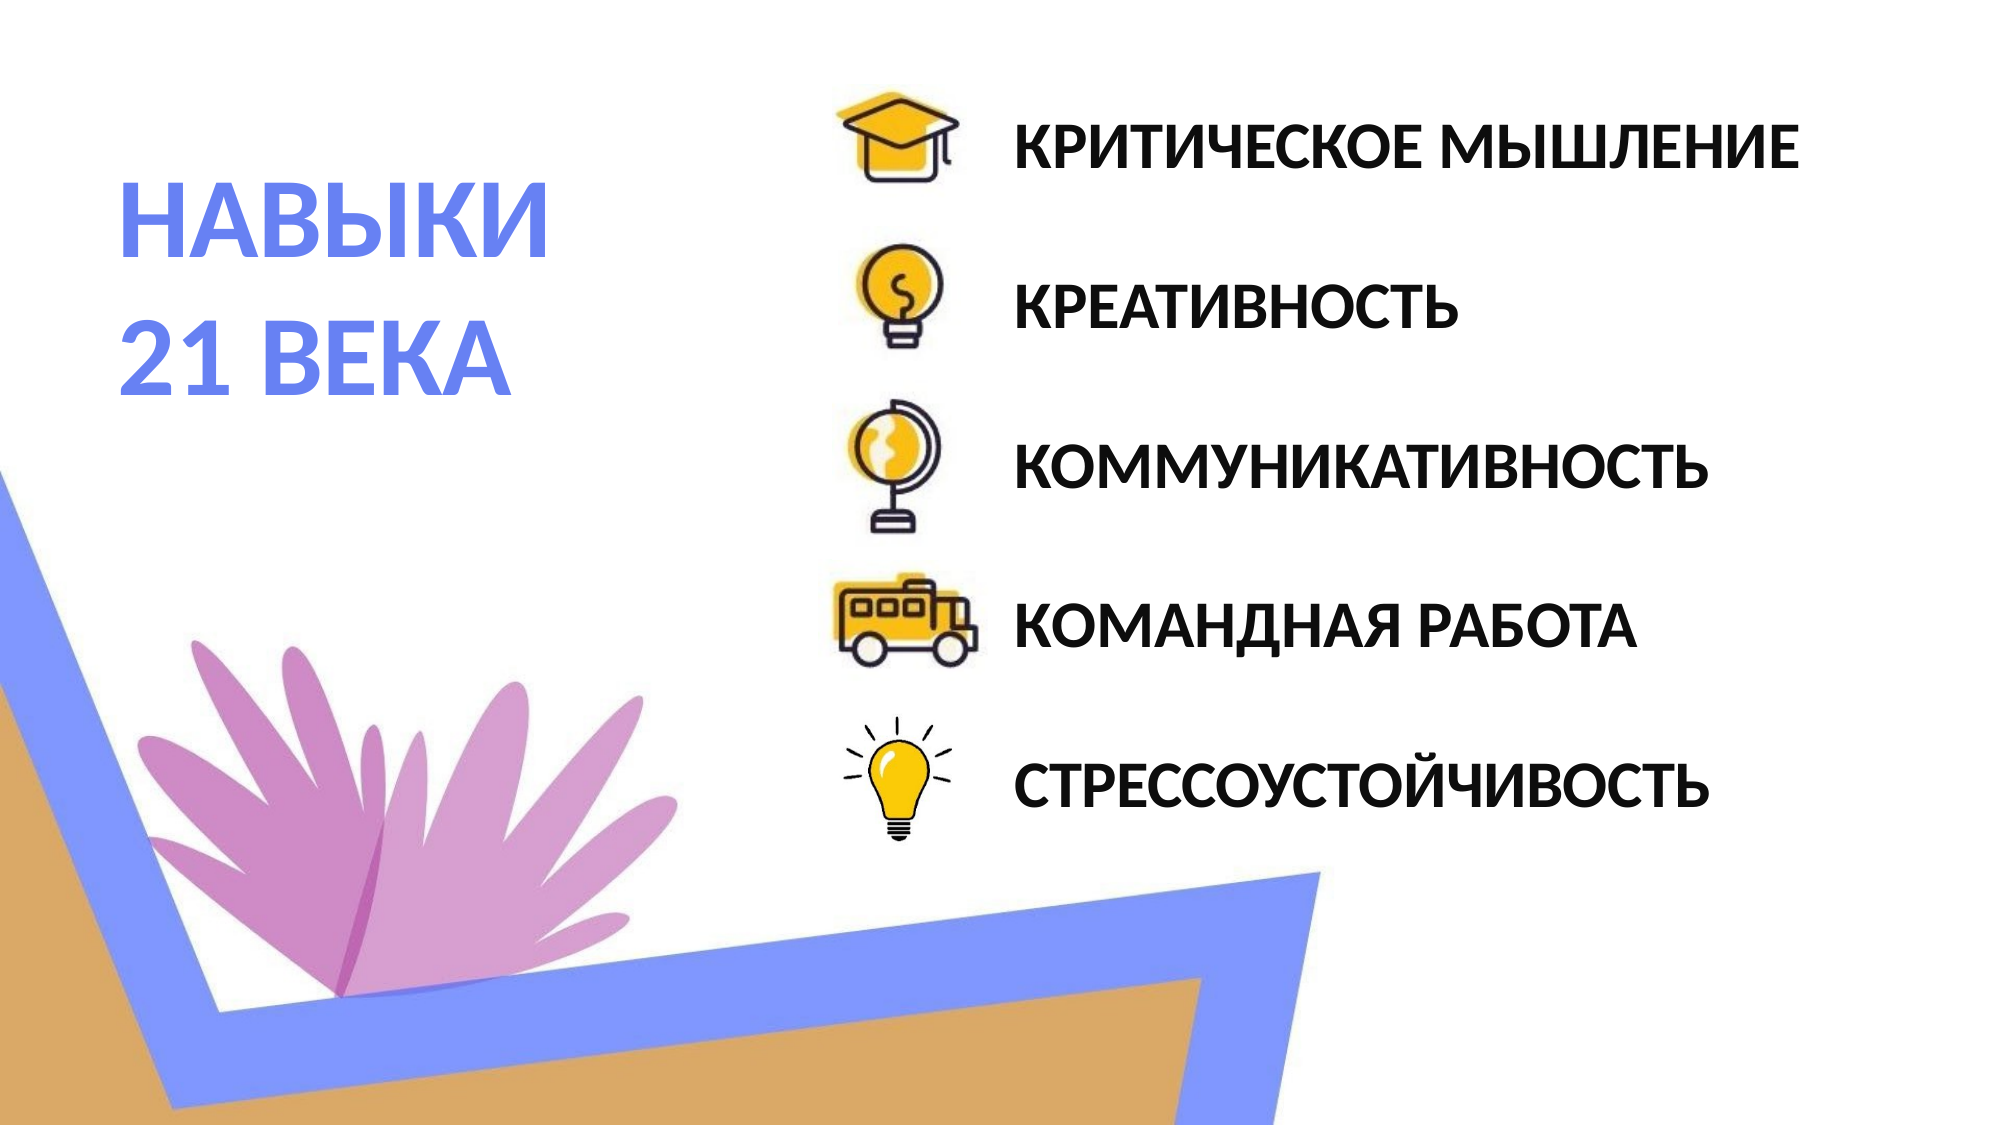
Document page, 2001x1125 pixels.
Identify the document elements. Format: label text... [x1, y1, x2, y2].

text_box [818, 380, 1006, 864]
text_box КРИТИЧЕСКОЕ МЫШЛЕНИЕ [1012, 99, 1807, 182]
picture [837, 226, 961, 362]
picture [832, 84, 967, 198]
text_box НАВЫКИ 21 ВЕКА [115, 140, 557, 418]
picture [0, 465, 1335, 1125]
text_box КРЕАТИВНОСТЬ КОММУНИКАТИВНОСТЬ КОМАНДНАЯ РАБОТА СТРЕССОУСТОЙЧИВОСТЬ [1012, 259, 1726, 822]
